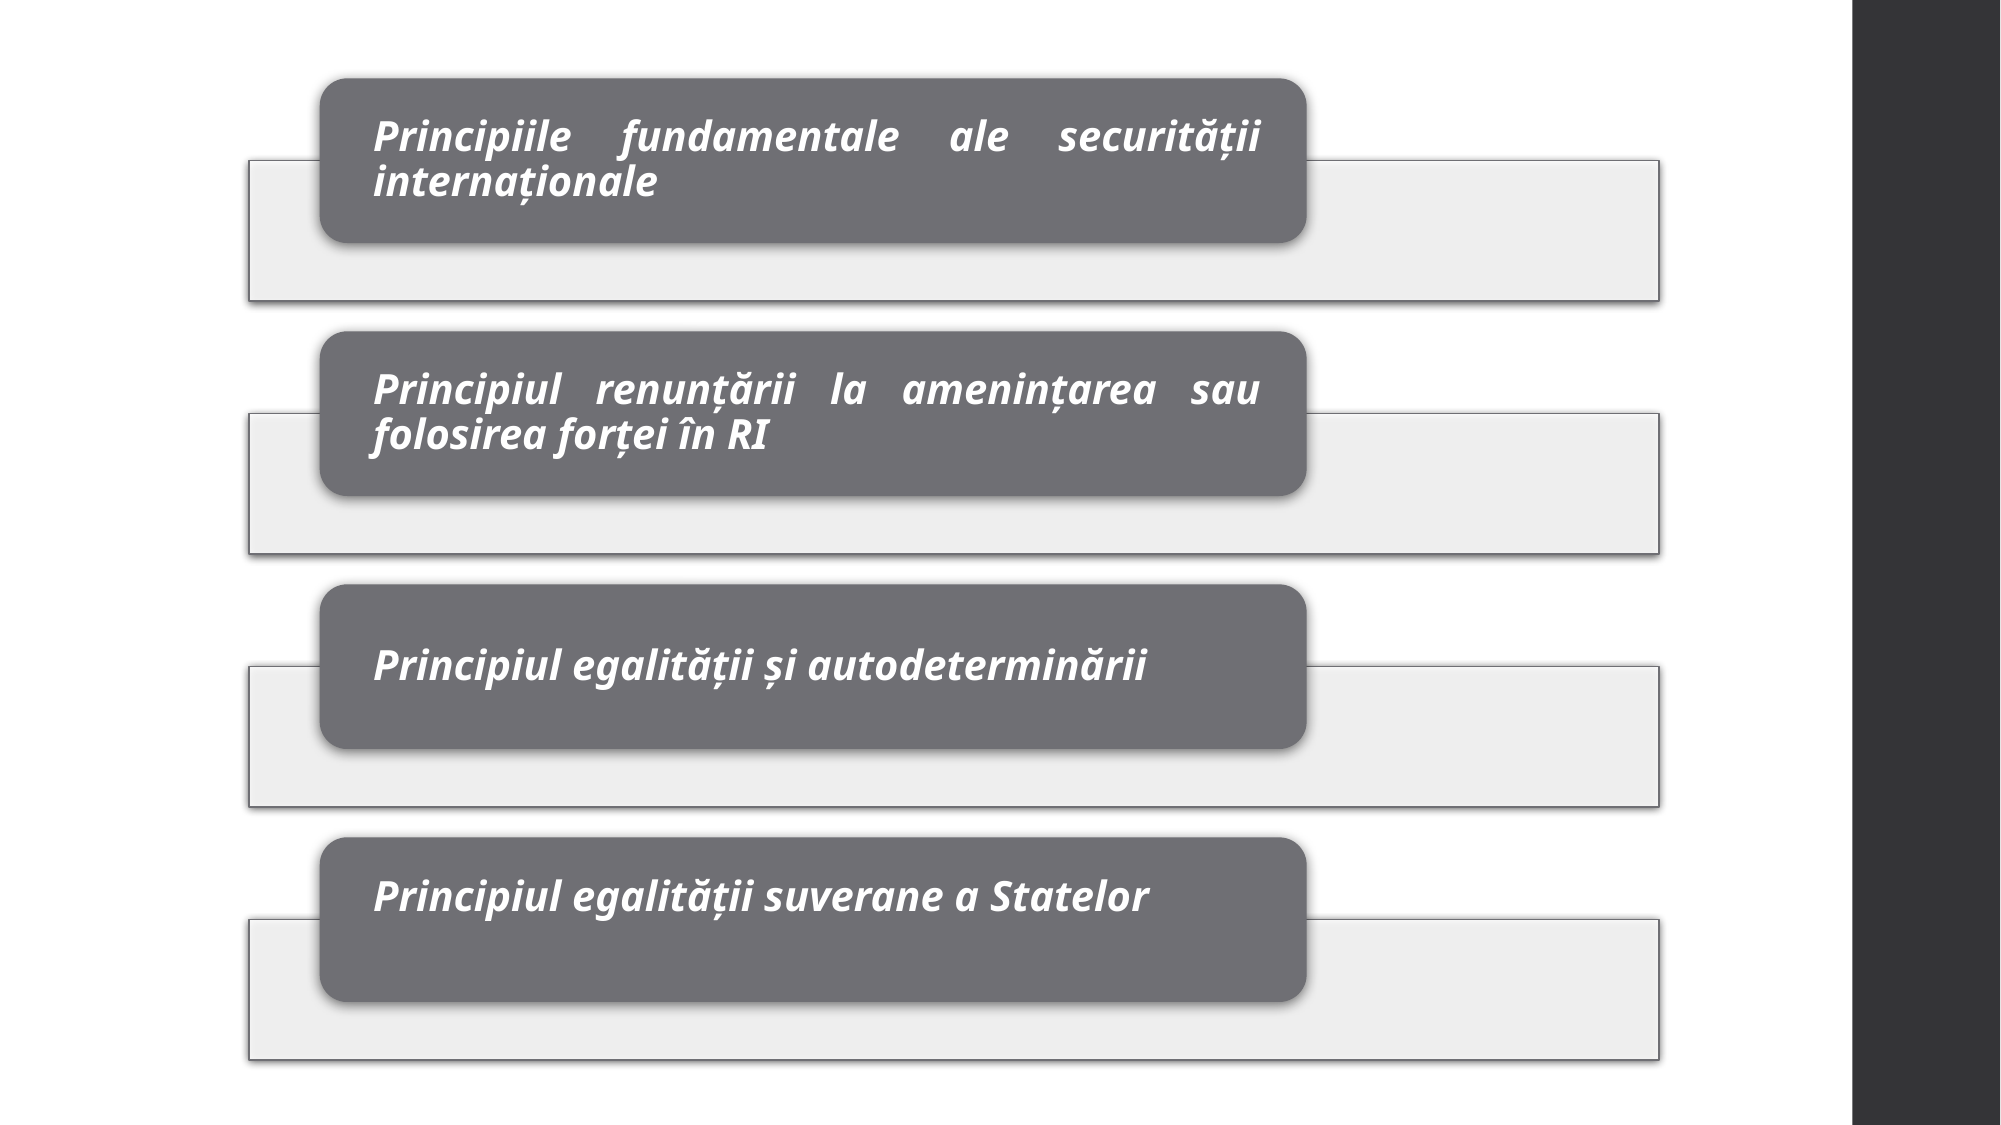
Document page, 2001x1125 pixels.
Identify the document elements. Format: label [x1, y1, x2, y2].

list [248, 67, 1660, 1072]
